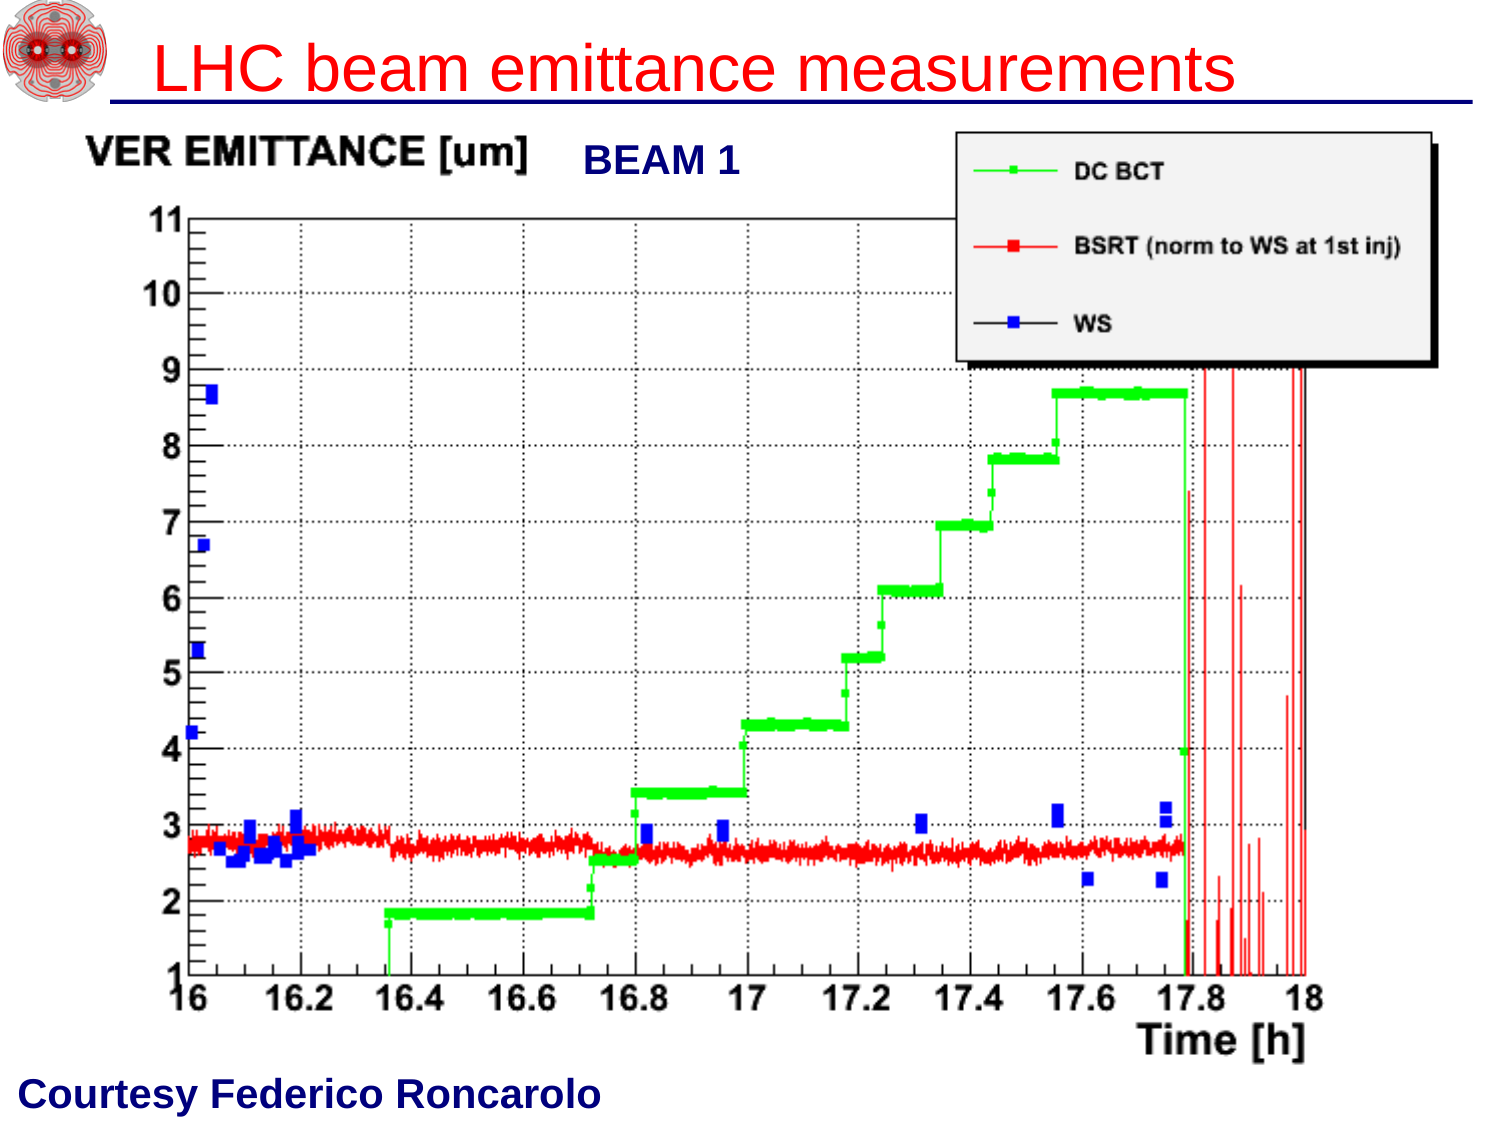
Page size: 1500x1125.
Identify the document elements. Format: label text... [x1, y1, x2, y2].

picture [0, 0, 108, 103]
text_box Courtesy Federico Roncarolo [2, 1059, 617, 1125]
picture [49, 124, 1445, 1071]
title LHC beam emittance measurements [137, 0, 1500, 131]
